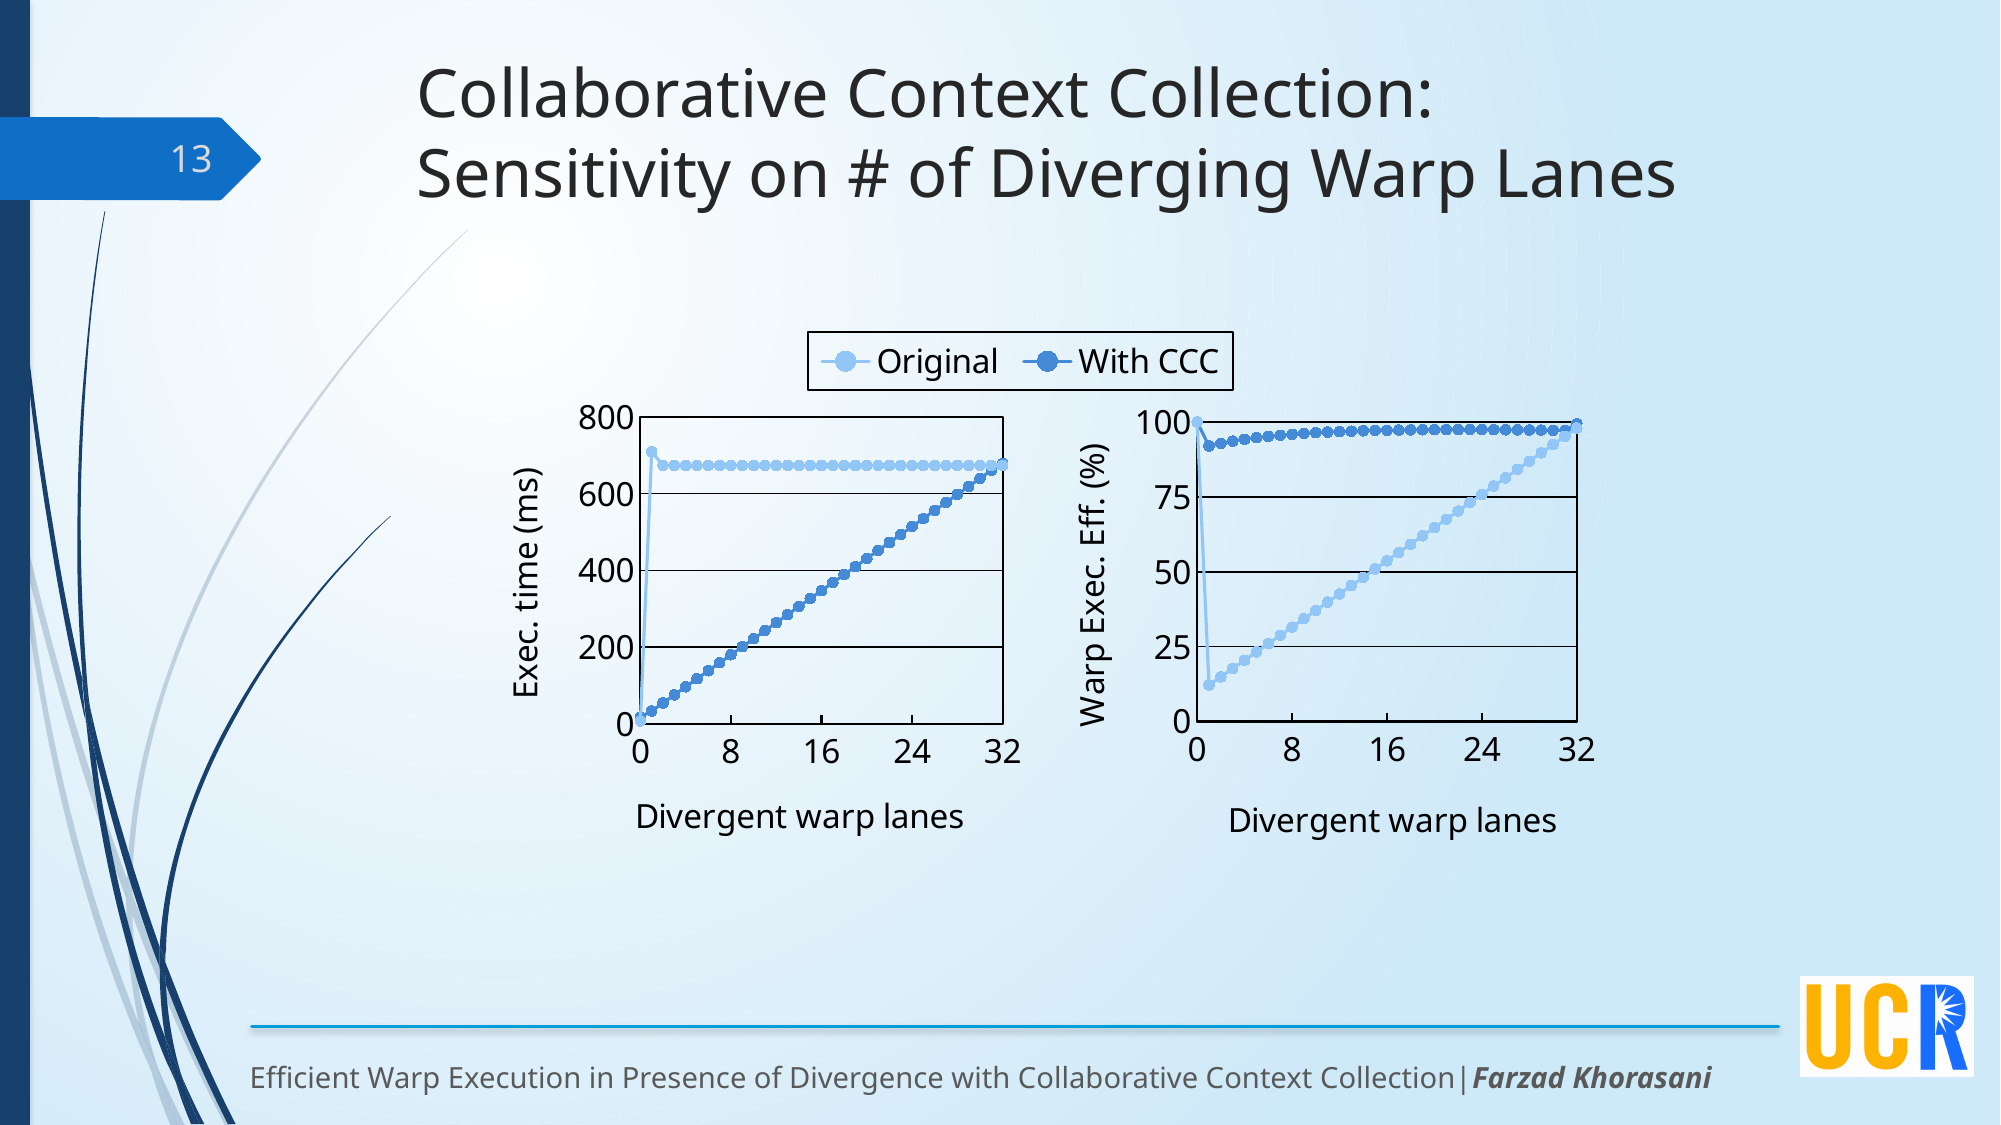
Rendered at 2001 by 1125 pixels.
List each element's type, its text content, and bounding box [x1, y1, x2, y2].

chart [484, 312, 1608, 870]
picture [1799, 976, 1975, 1077]
title Collaborative Context Collection: Sensitivity on # of Diverging Warp Lanes [401, 43, 1864, 254]
text_box 13 [90, 127, 228, 188]
text_box Efficient Warp Execution in Presence of Divergence with Collaborative Context Collection|Farzad Khorasani [234, 1052, 1797, 1125]
